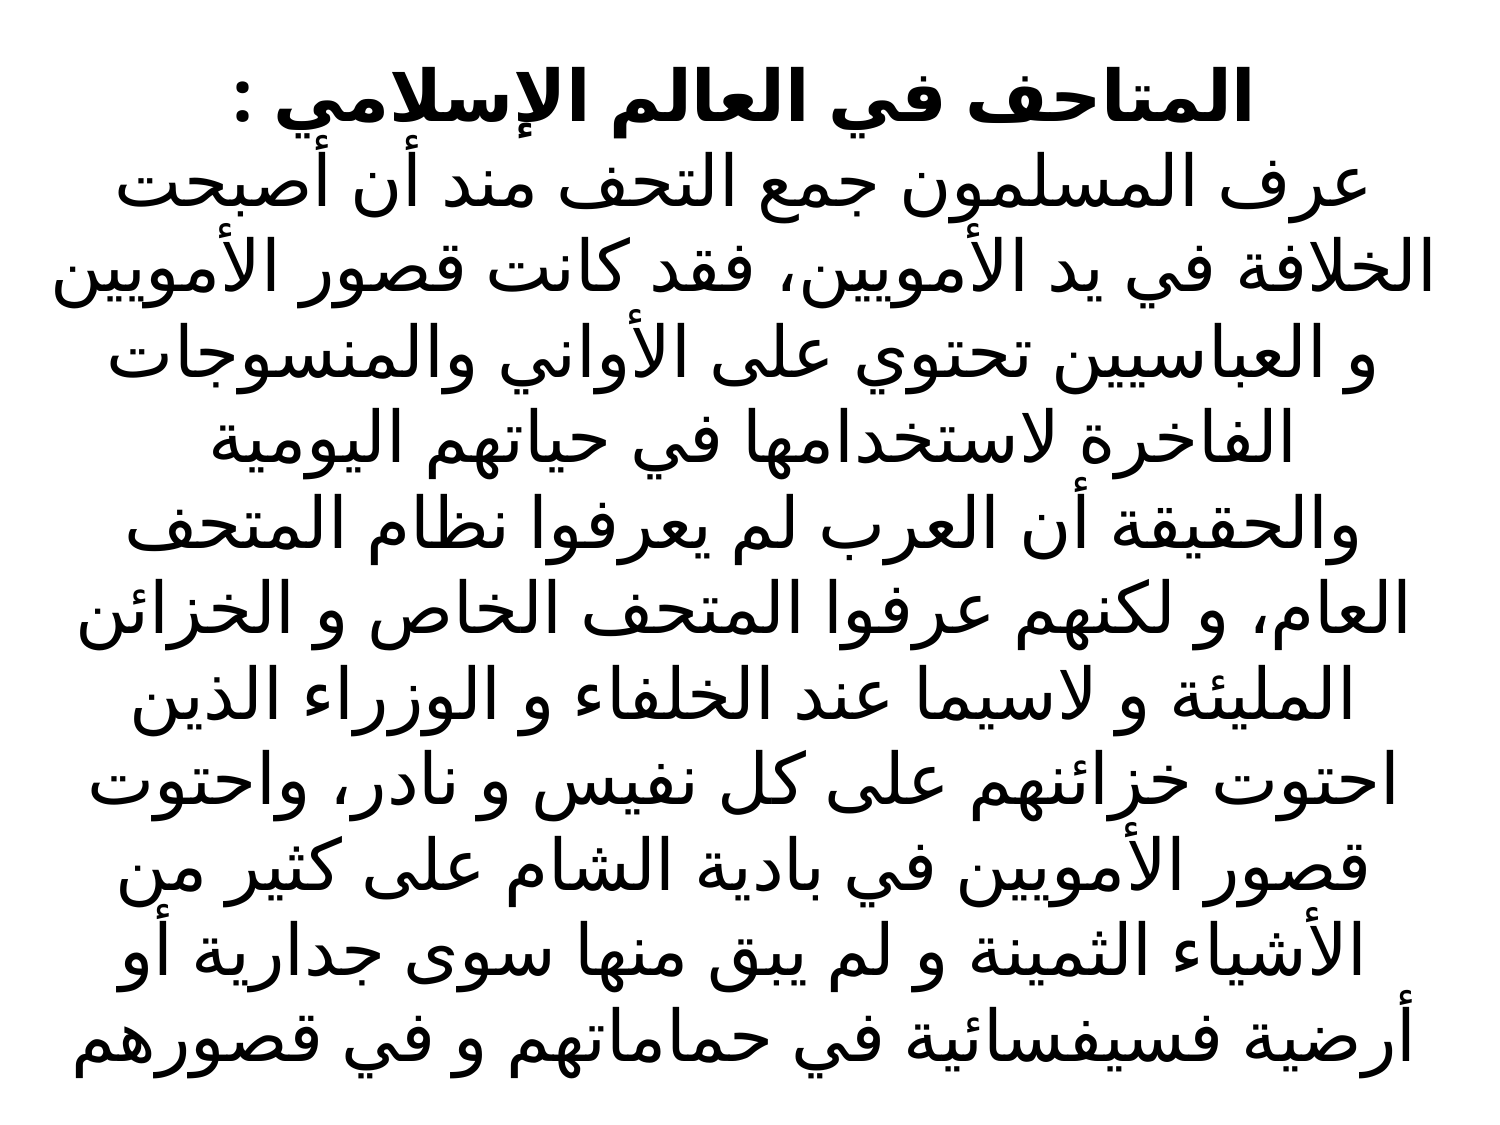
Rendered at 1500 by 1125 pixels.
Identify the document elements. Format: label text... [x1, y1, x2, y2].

title المتاحف في العالم الإسلامي : عرف المسلمون جمع التحف مند أن أصبحت الخلافة في يد الأمويين، فقد كانت قصور الأمويين و العباسيين تحتوي على الأواني والمنسوجات الفاخرة لاستخدامها في حياتهم اليومية والحقيقة أن العرب لم يعرفوا نظام المتحف العام، و لكنهم عرفوا المتحف الخاص و الخزائن المليئة و لاسيما عند الخلفاء و الوزراء الذين احتوت خزائنهم على كل نفيس و نادر، واحتوت قصور الأمويين في بادية الشام على كثير من الأشياء الثمينة و لم يبق منها سوى جدارية أو أرضية فسيفسائية في حماماتهم و في قصورهم [29, 19, 1459, 1106]
